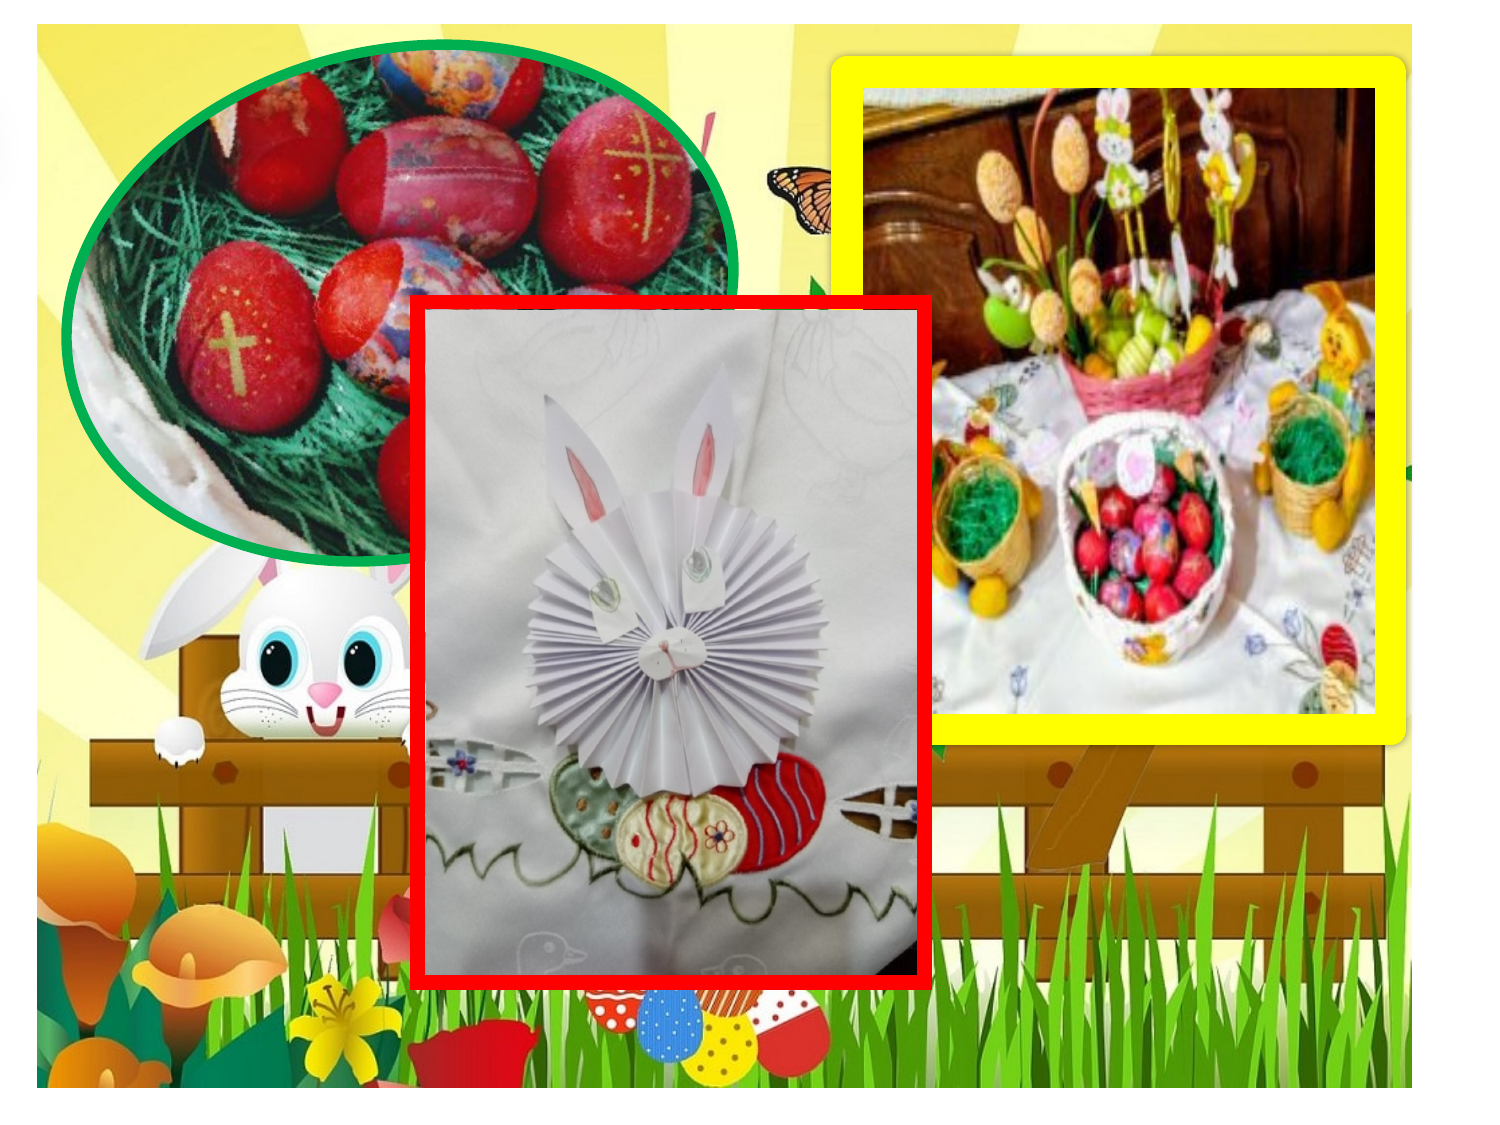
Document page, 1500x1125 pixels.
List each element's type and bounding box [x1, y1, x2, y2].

picture [37, 24, 1413, 1088]
